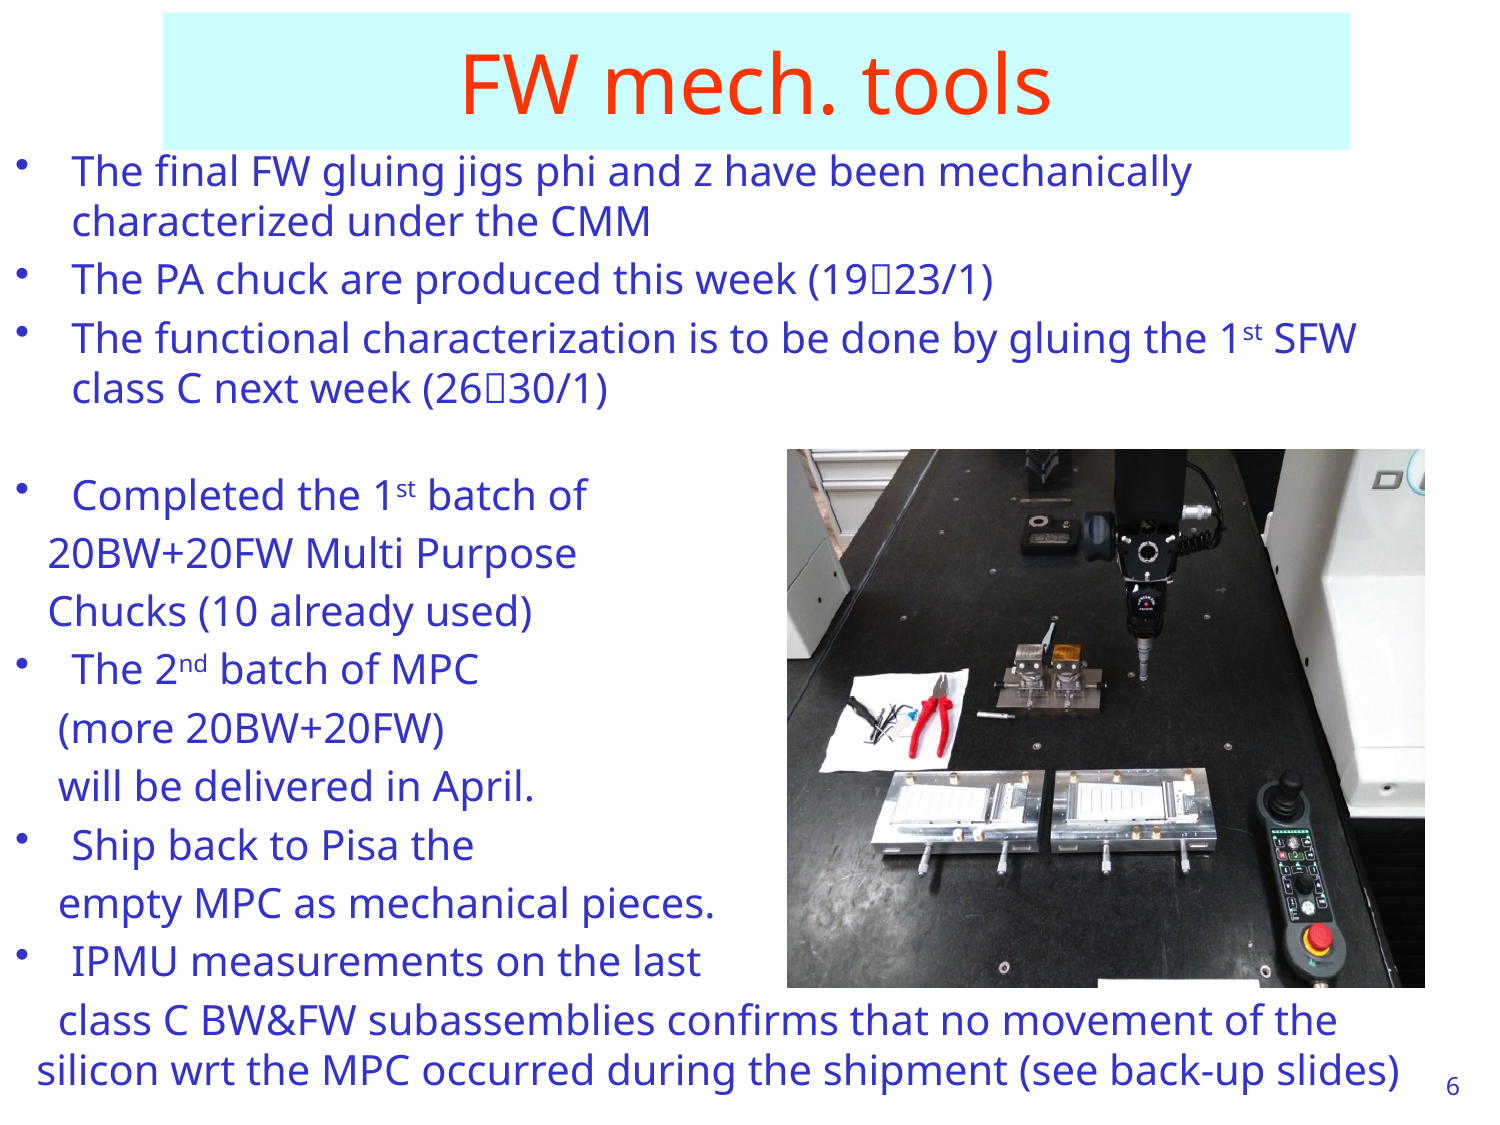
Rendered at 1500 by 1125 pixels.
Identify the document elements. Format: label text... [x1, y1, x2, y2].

slide_number 6 [1162, 1062, 1475, 1125]
list The final FW gluing jigs phi and z have been mechanically characterized under the CMM The PA chuck are produced this week (1923/1) The functional characterization is to be done by gluing the 1st SFW class C next week (2630/1) Completed the 1st batch of 20BW+20FW Multi Purpose Chucks (10 already used) The 2nd batch of MPC (more 20BW+20FW) will be delivered in April. Ship back to Pisa the empty MPC as mechanical pieces. IPMU measurements on the last class C BW&FW subassemblies confirms that no movement of the silicon wrt the MPC occurred during the shipment (see back-up slides) [0, 137, 1450, 850]
picture [787, 449, 1426, 988]
title FW mech. tools [162, 12, 1350, 137]
